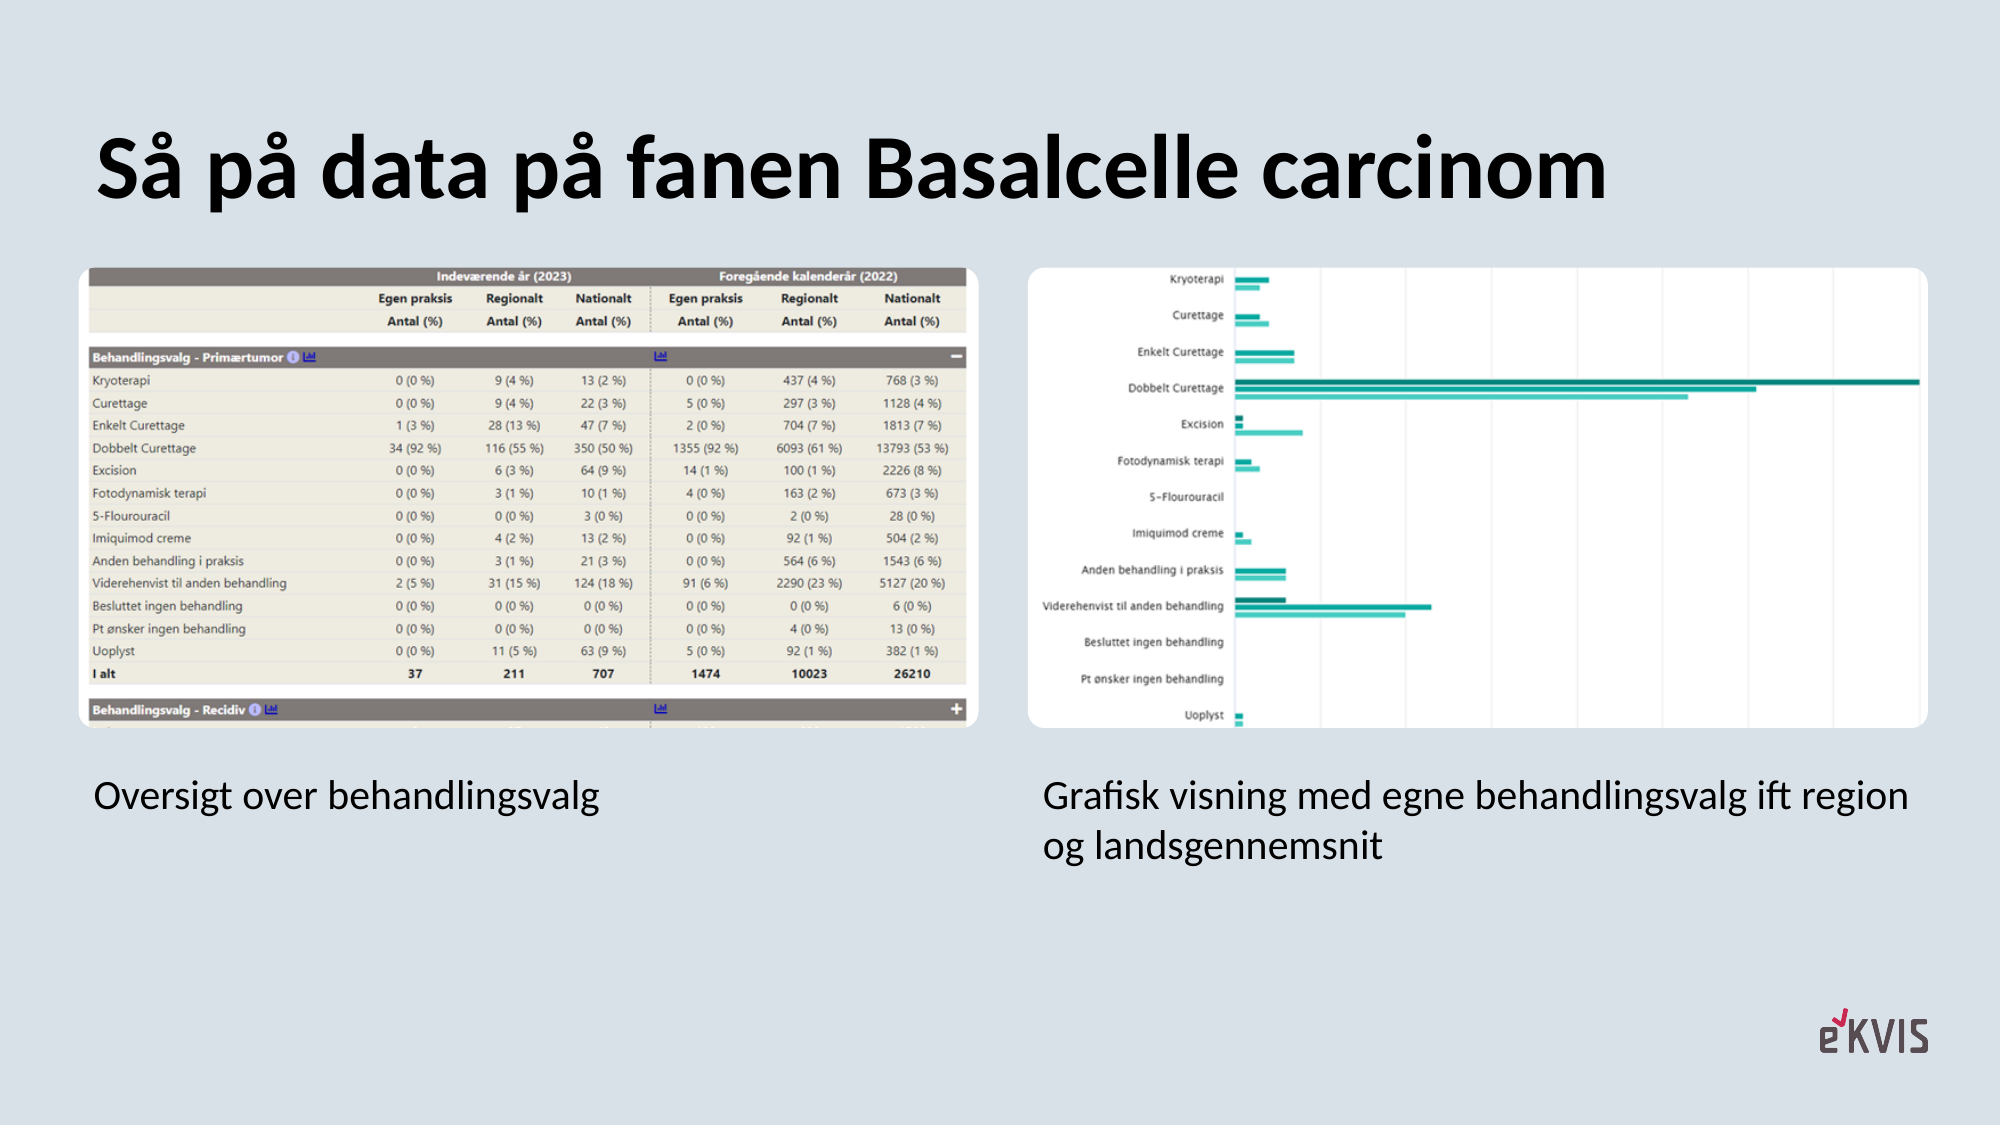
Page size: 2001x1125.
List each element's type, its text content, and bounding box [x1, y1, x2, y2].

title Så på data på fanen Basalcelle carcinom [81, 112, 1928, 268]
picture [78, 267, 979, 729]
picture [1820, 1008, 1928, 1053]
list Oversigt over behandlingsvalg [78, 760, 979, 826]
list Grafisk visning med egne behandlingsvalg ift region og landsgennemsnit [1027, 760, 1928, 877]
picture [1027, 267, 1928, 729]
